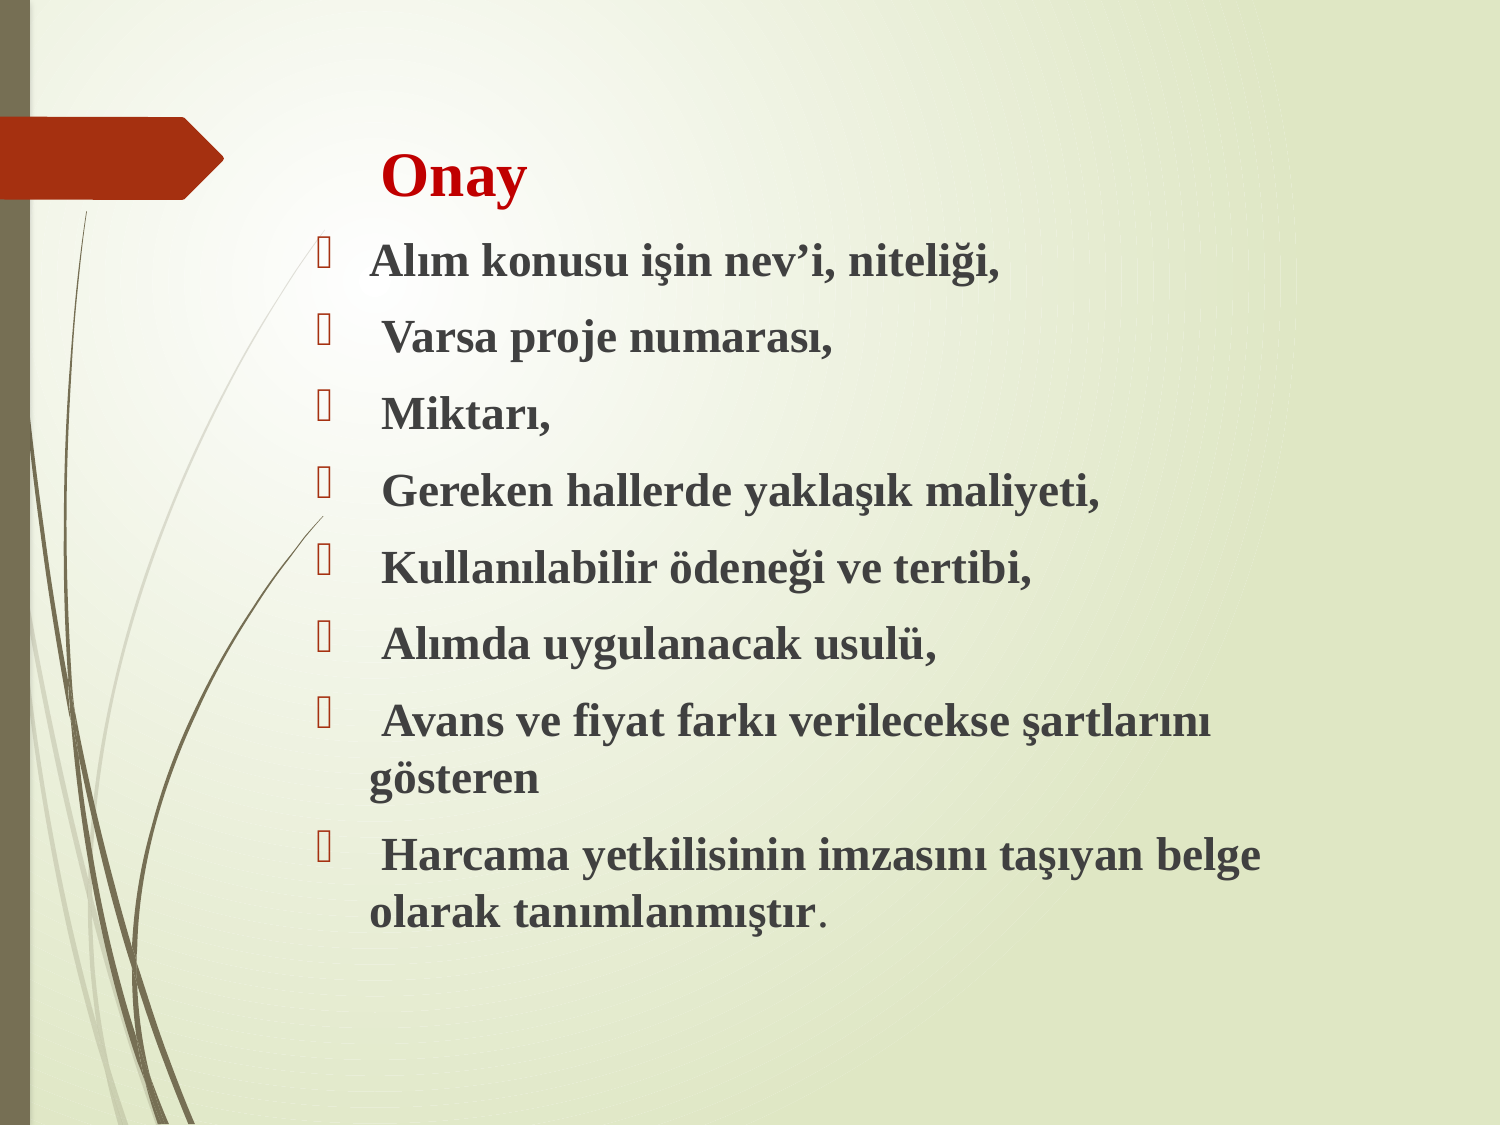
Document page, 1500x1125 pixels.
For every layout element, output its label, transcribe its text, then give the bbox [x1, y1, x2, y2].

list Onay Alım konusu işin nev’i, niteliği, Varsa proje numarası, Miktarı, Gereken hallerde yaklaşık maliyeti, Kullanılabilir ödeneği ve tertibi, Alımda uygulanacak usulü, Avans ve fiyat farkı verilecekse şartlarını gösteren Harcama yetkilisinin imzasını taşıyan belge olarak tanımlanmıştır. [301, 125, 1383, 953]
